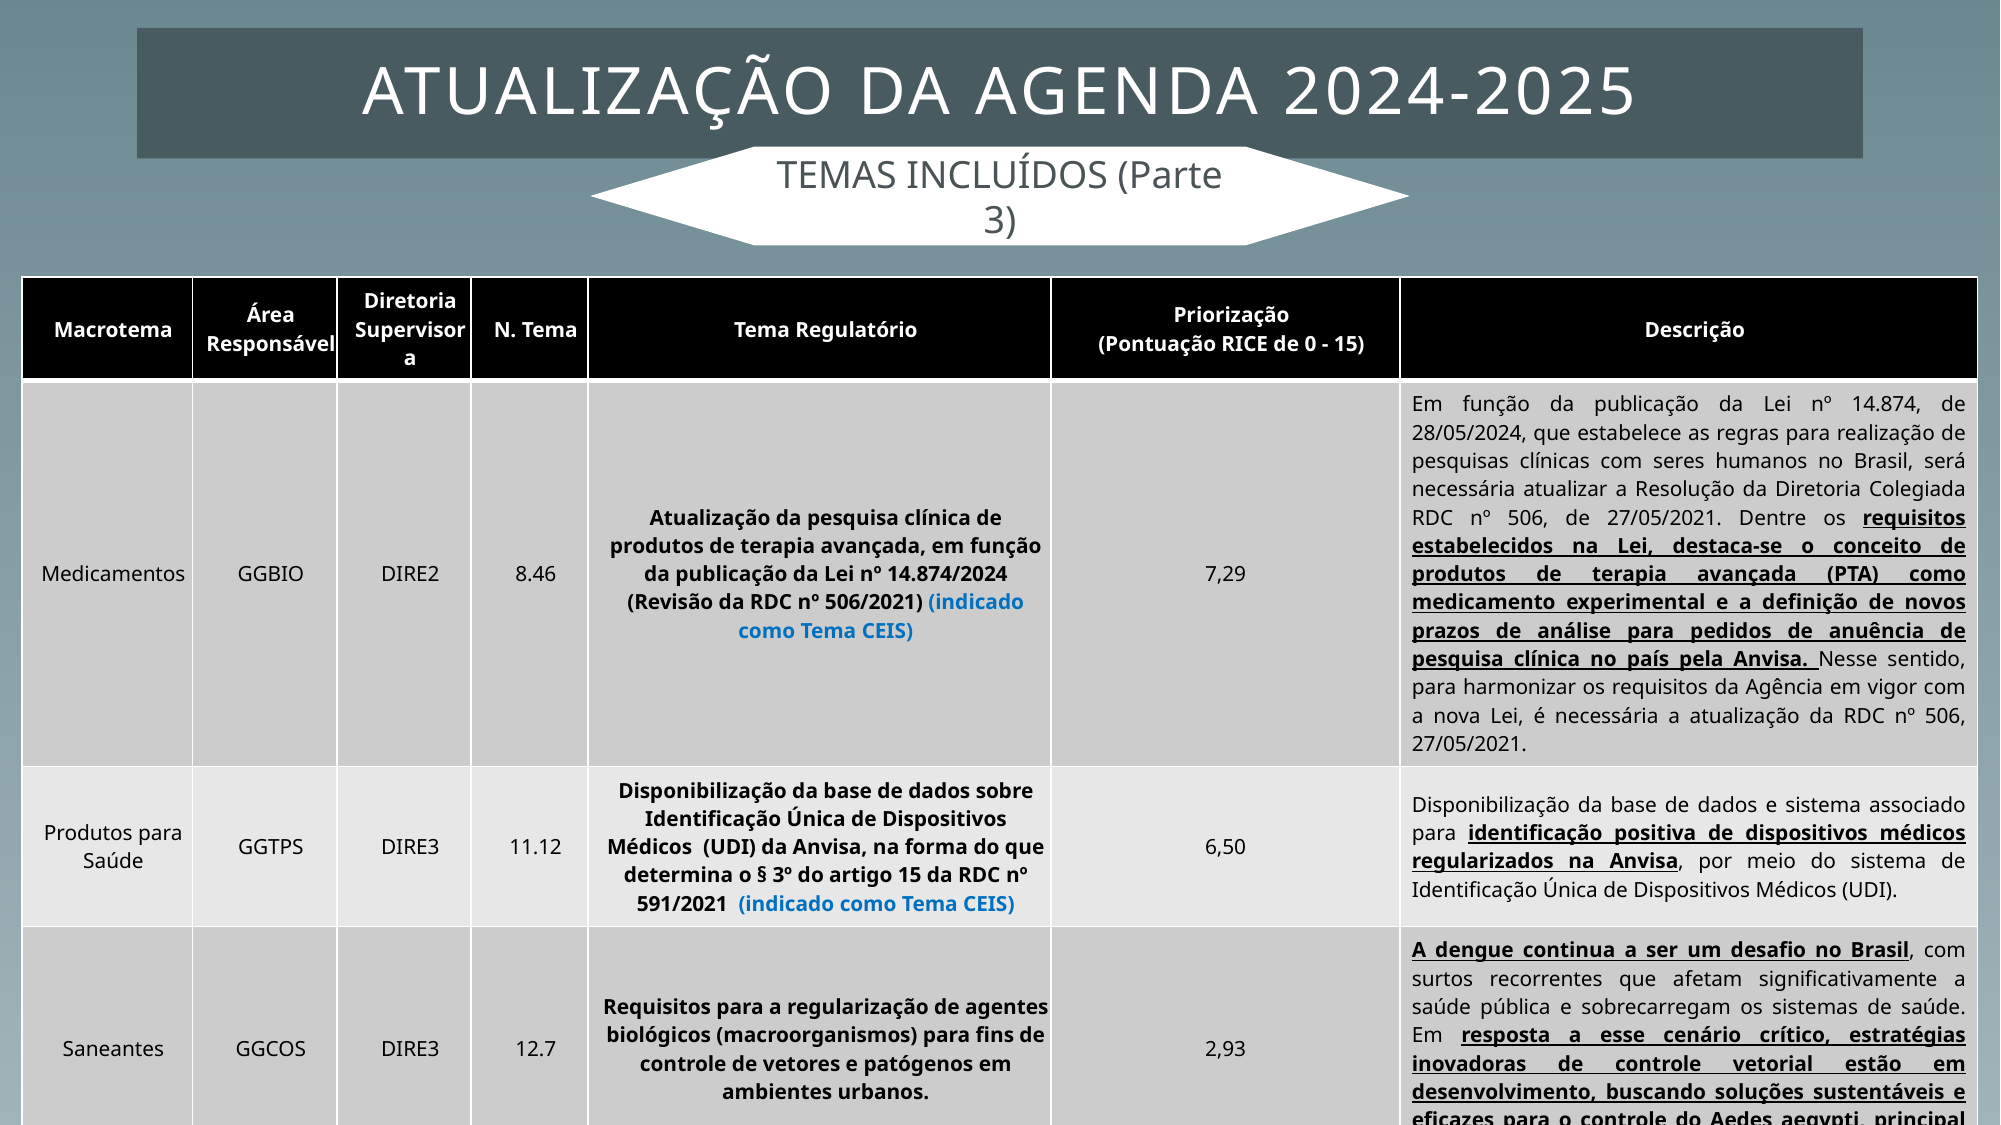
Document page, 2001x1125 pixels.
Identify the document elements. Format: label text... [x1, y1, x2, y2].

table_header Diretoria Supervisora [338, 278, 470, 378]
table_cell Em função da publicação da Lei nº 14.874, de 28/05/2024, que estabelece as regras para realização de pesquisas clínicas com seres humanos no Brasil, será necessária atualizar a Resolução da Diretoria Colegiada RDC nº 506, de 27/05/2021. Dentre os requisitos estabelecidos na Lei, destaca-se o conceito de produtos de terapia avançada (PTA) como medicamento experimental e a definição de novos prazos de análise para pedidos de anuência de pesquisa clínica no país pela Anvisa. Nesse sentido, para harmonizar os requisitos da Agência em vigor com a nova Lei, é necessária a atualização da RDC nº 506, 27/05/2021. [1401, 383, 1977, 766]
table_cell DIRE3 [338, 767, 470, 926]
table_header Tema Regulatório [589, 278, 1050, 378]
text_box TEMAS INCLUÍDOS (Parte 3) [589, 145, 1411, 247]
table_cell 6,50 [1052, 767, 1399, 926]
table_cell Produtos para Saúde [23, 767, 192, 926]
table_cell 7,29 [1052, 383, 1399, 766]
table_cell Disponibilização da base de dados sobre Identificação Única de Dispositivos Médicos (UDI) da Anvisa, na forma do que determina o § 3º do artigo 15 da RDC nº 591/2021 (indicado como Tema CEIS) [589, 767, 1050, 926]
table_cell 11.12 [472, 767, 587, 926]
table_cell 2,93 [1052, 927, 1399, 1125]
title ATUALIZAÇÃO DA AGENDA 2024-2025 [134, 25, 1865, 161]
table_cell GGTPS [193, 767, 336, 926]
table_cell GGCOS [193, 927, 336, 1125]
table_cell Requisitos para a regularização de agentes biológicos (macroorganismos) para fins de controle de vetores e patógenos em ambientes urbanos. [589, 927, 1050, 1125]
table_cell Disponibilização da base de dados e sistema associado para identificação positiva de dispositivos médicos regularizados na Anvisa, por meio do sistema de Identificação Única de Dispositivos Médicos (UDI). [1401, 767, 1977, 926]
table_cell 12.7 [472, 927, 587, 1125]
table_cell A dengue continua a ser um desafio no Brasil, com surtos recorrentes que afetam significativamente a saúde pública e sobrecarregam os sistemas de saúde. Em resposta a esse cenário crítico, estratégias inovadoras de controle vetorial estão em desenvolvimento, buscando soluções sustentáveis e eficazes para o controle do Aedes aegypti, principal vetor da dengue. [1401, 927, 1977, 1125]
table_header Descrição [1401, 278, 1977, 378]
table_header Macrotema [23, 278, 192, 378]
table_cell 8.46 [472, 383, 587, 766]
table_header N. Tema [472, 278, 587, 378]
table_header Priorização (Pontuação RICE de 0 - 15) [1052, 278, 1399, 378]
table_cell GGBIO [193, 383, 336, 766]
table_cell Medicamentos [23, 383, 192, 766]
table_cell Saneantes [23, 927, 192, 1125]
table_header Área Responsável [193, 278, 336, 378]
table_cell DIRE2 [338, 383, 470, 766]
table_cell DIRE3 [338, 927, 470, 1125]
table_cell Atualização da pesquisa clínica de produtos de terapia avançada, em função da publicação da Lei nº 14.874/2024 (Revisão da RDC nº 506/2021) (indicado como Tema CEIS) [589, 383, 1050, 766]
